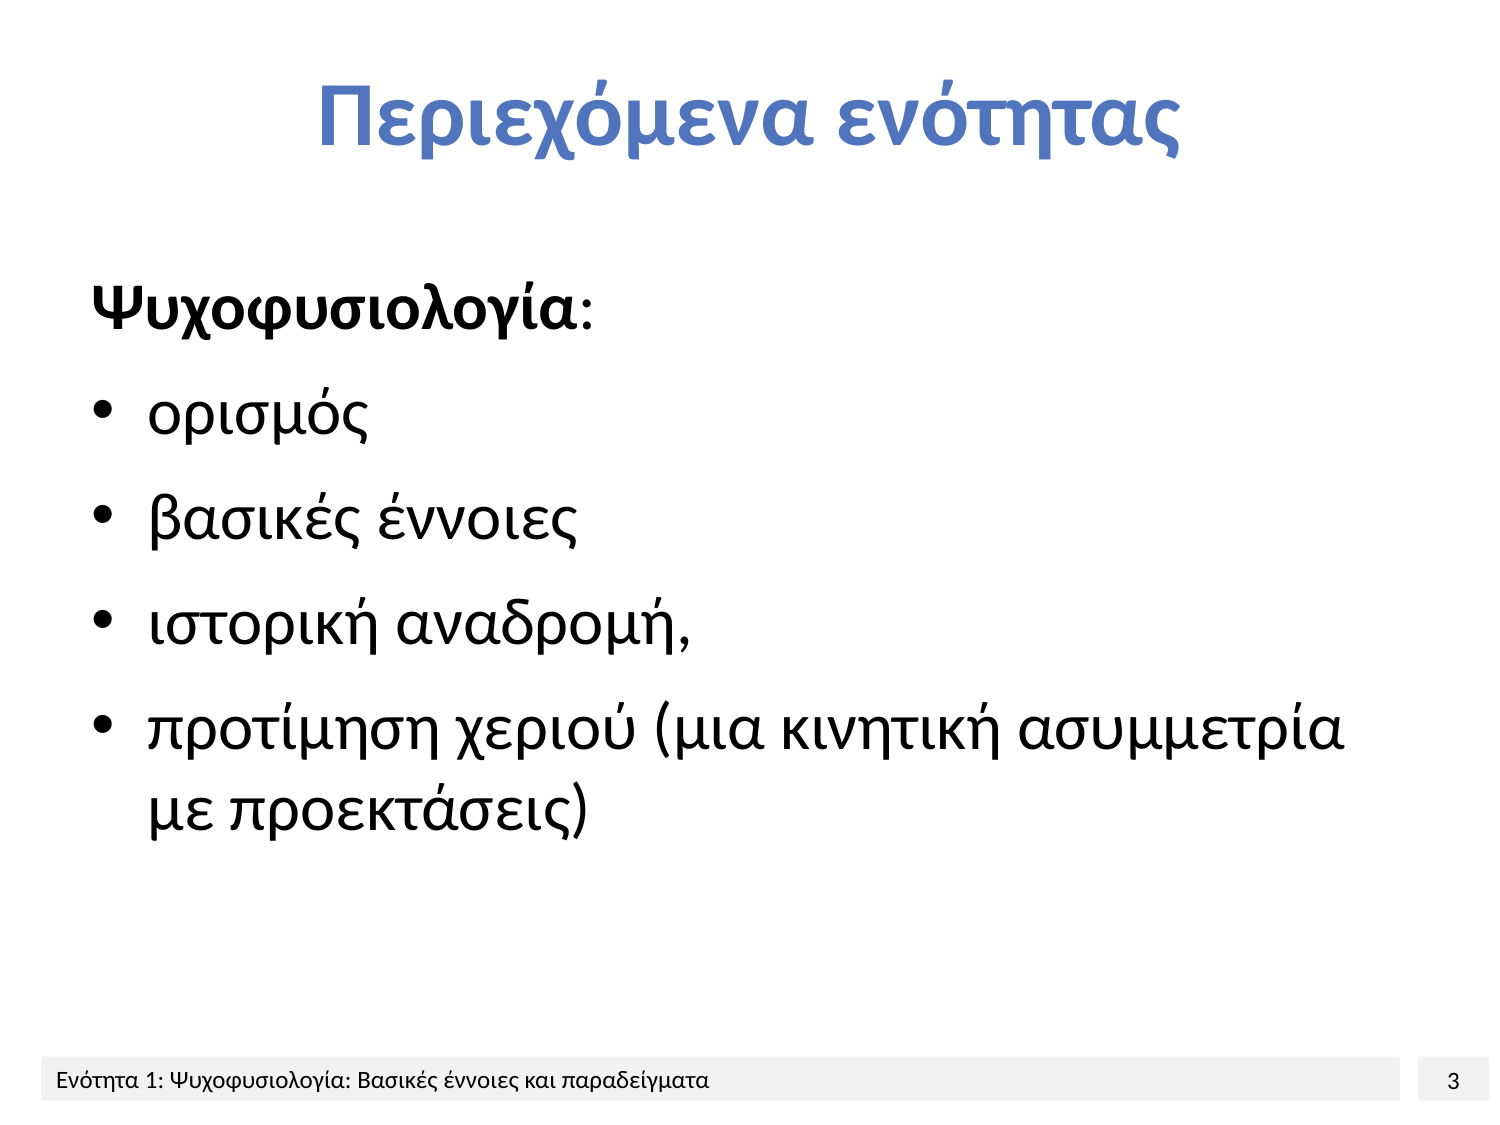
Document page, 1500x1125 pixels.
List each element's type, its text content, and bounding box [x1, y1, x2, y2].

list Ψυχοφυσιολογία: ορισμός βασικές έννοιες ιστορική αναδρομή, προτίμηση χεριού (μια κινητική ασυμμετρία με προεκτάσεις) [76, 255, 1427, 998]
title Περιεχόμενα ενότητας [75, 45, 1425, 173]
